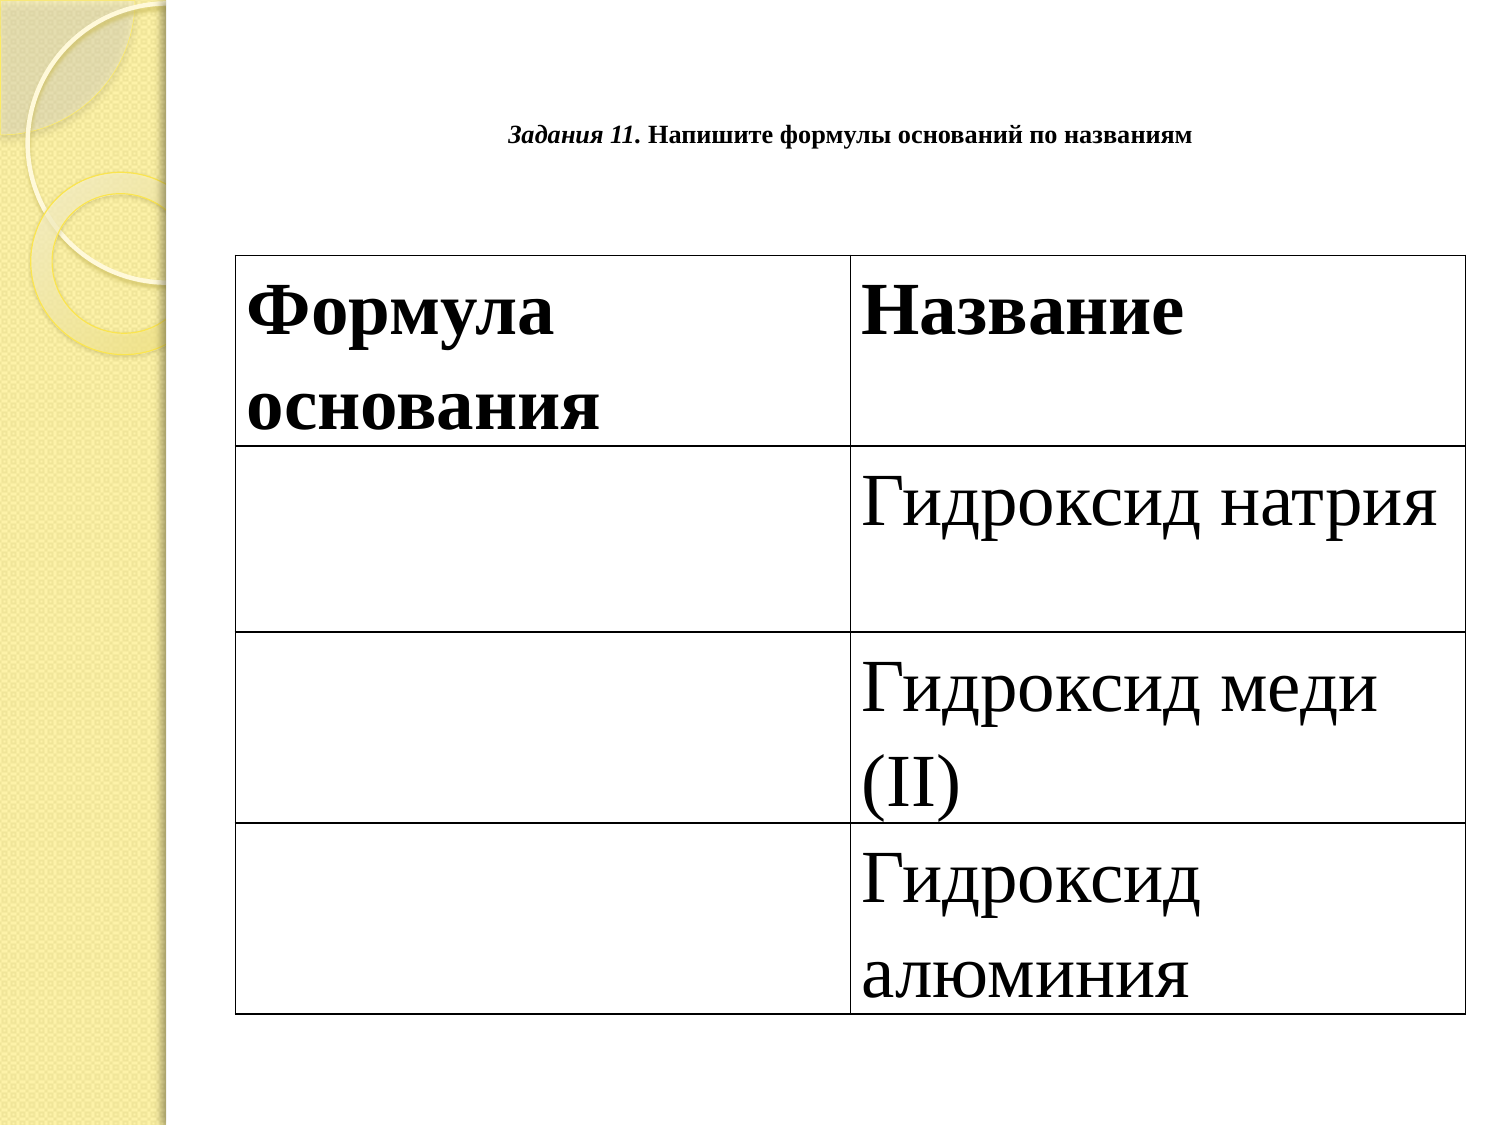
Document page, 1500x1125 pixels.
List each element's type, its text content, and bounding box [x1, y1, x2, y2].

table_cell Гидроксид меди (II) [851, 633, 1465, 822]
table_header Формула основания [236, 256, 850, 445]
table_cell [236, 633, 850, 822]
table_cell [236, 824, 850, 1013]
table_header Название [851, 256, 1465, 445]
table_cell Гидроксид алюминия [851, 824, 1465, 1013]
table_cell Гидроксид натрия [851, 447, 1465, 631]
title Задания 11. Напишите формулы оснований по названиям [235, 45, 1466, 233]
table_cell [236, 447, 850, 631]
